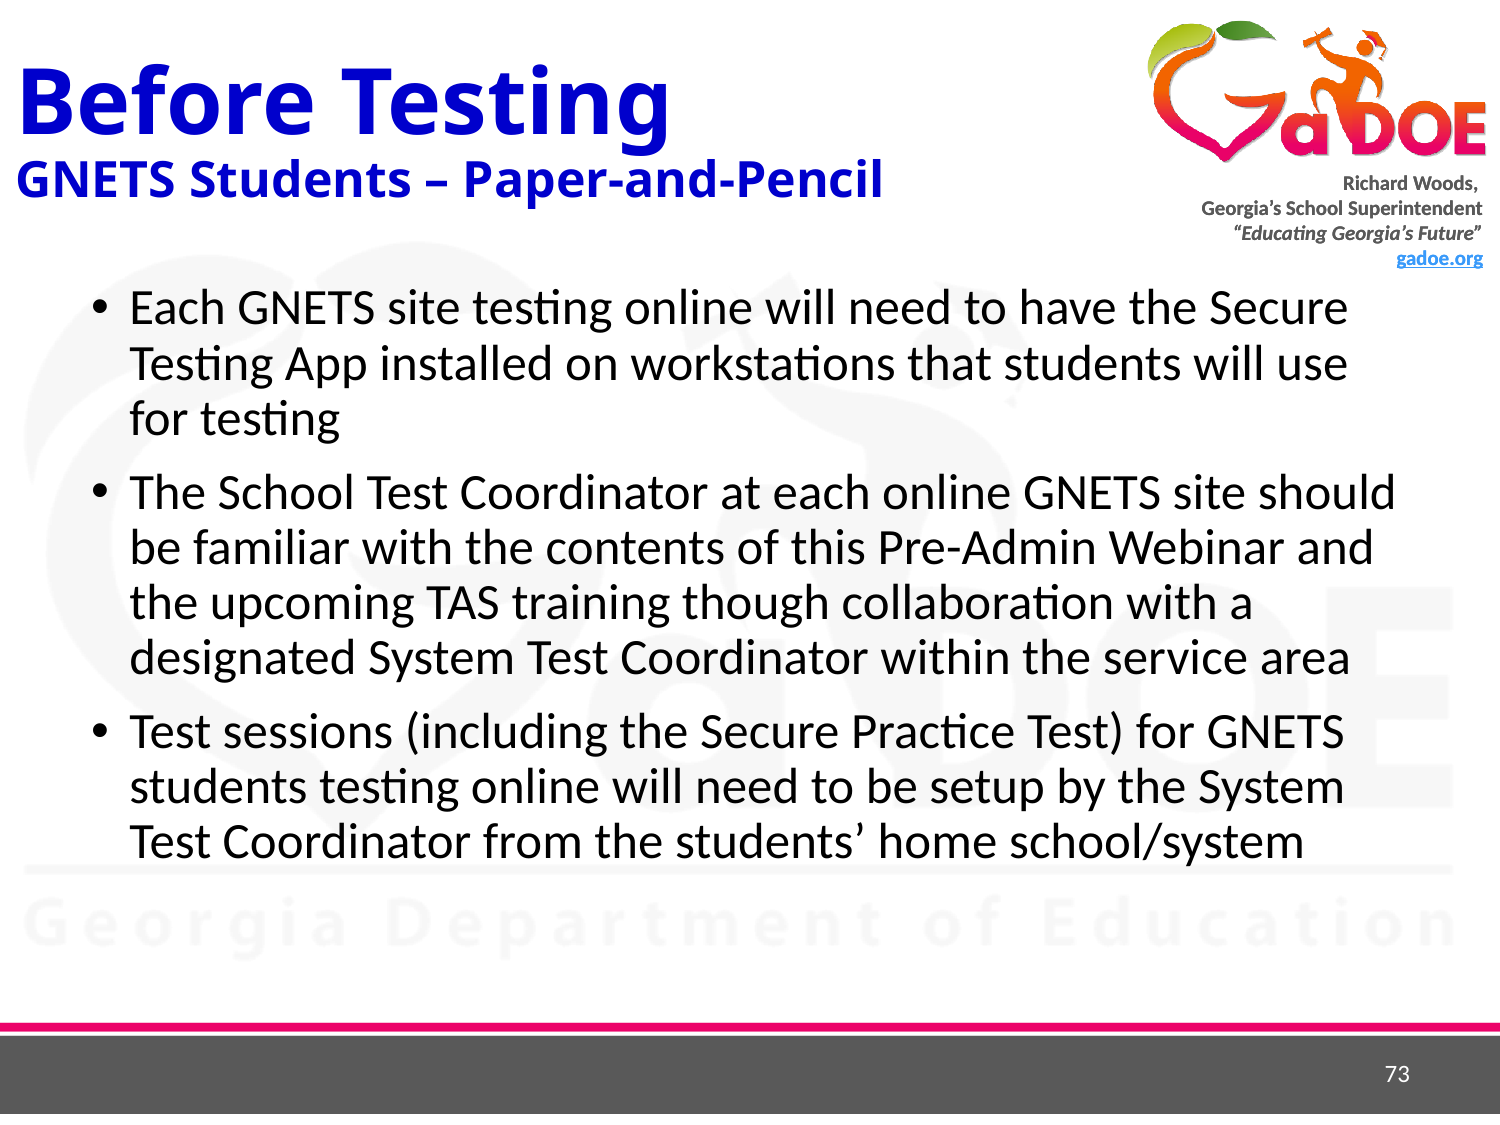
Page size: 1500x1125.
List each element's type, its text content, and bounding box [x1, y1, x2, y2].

slide_number 73 [1325, 1042, 1425, 1103]
picture [1135, 8, 1499, 164]
picture [19, 235, 1473, 980]
title Before Testing GNETS Students – Paper-and-Pencil [0, 12, 1111, 251]
list Each GNETS site testing online will need to have the Secure Testing App installed on workstations that students will use for testing The School Test Coordinator at each online GNETS site should be familiar with the contents of this Pre-Admin Webinar and the upcoming TAS training though collaboration with a designated System Test Coordinator within the service area Test sessions (including the Secure Practice Test) for GNETS students testing online will need to be setup by the System Test Coordinator from the students’ home school/system [76, 273, 1427, 951]
